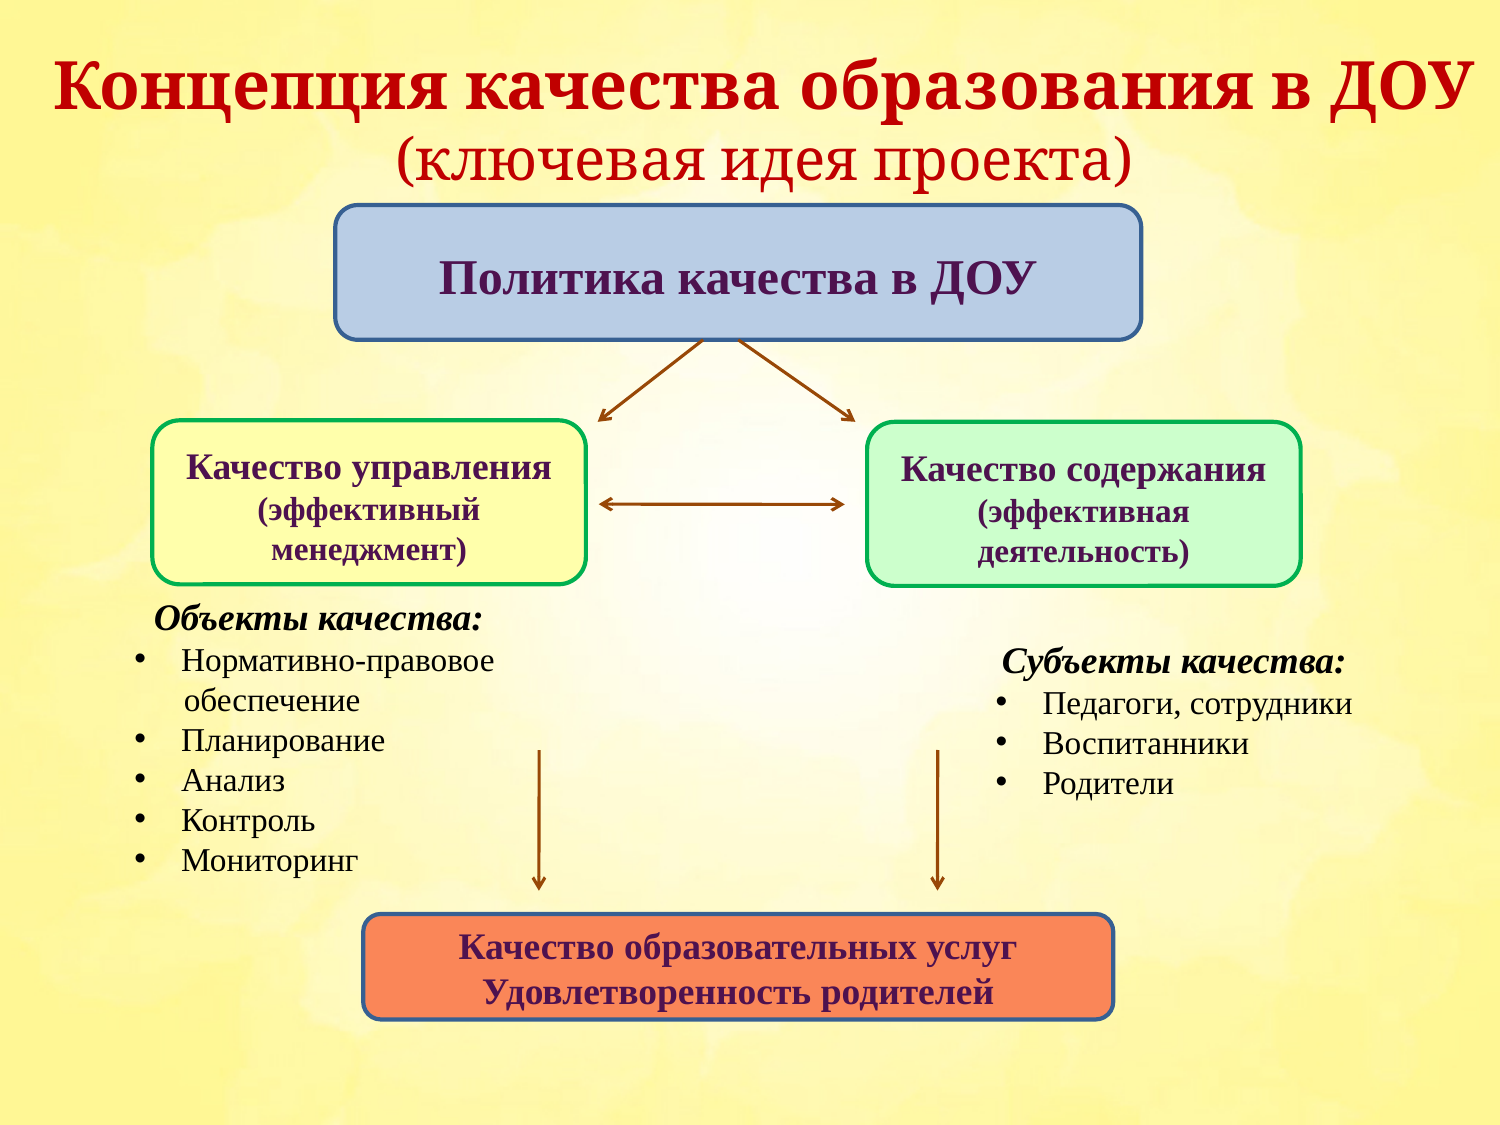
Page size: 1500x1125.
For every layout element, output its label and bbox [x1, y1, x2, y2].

text_box [597, 339, 704, 423]
picture [0, 0, 1500, 1125]
text_box [737, 339, 856, 423]
